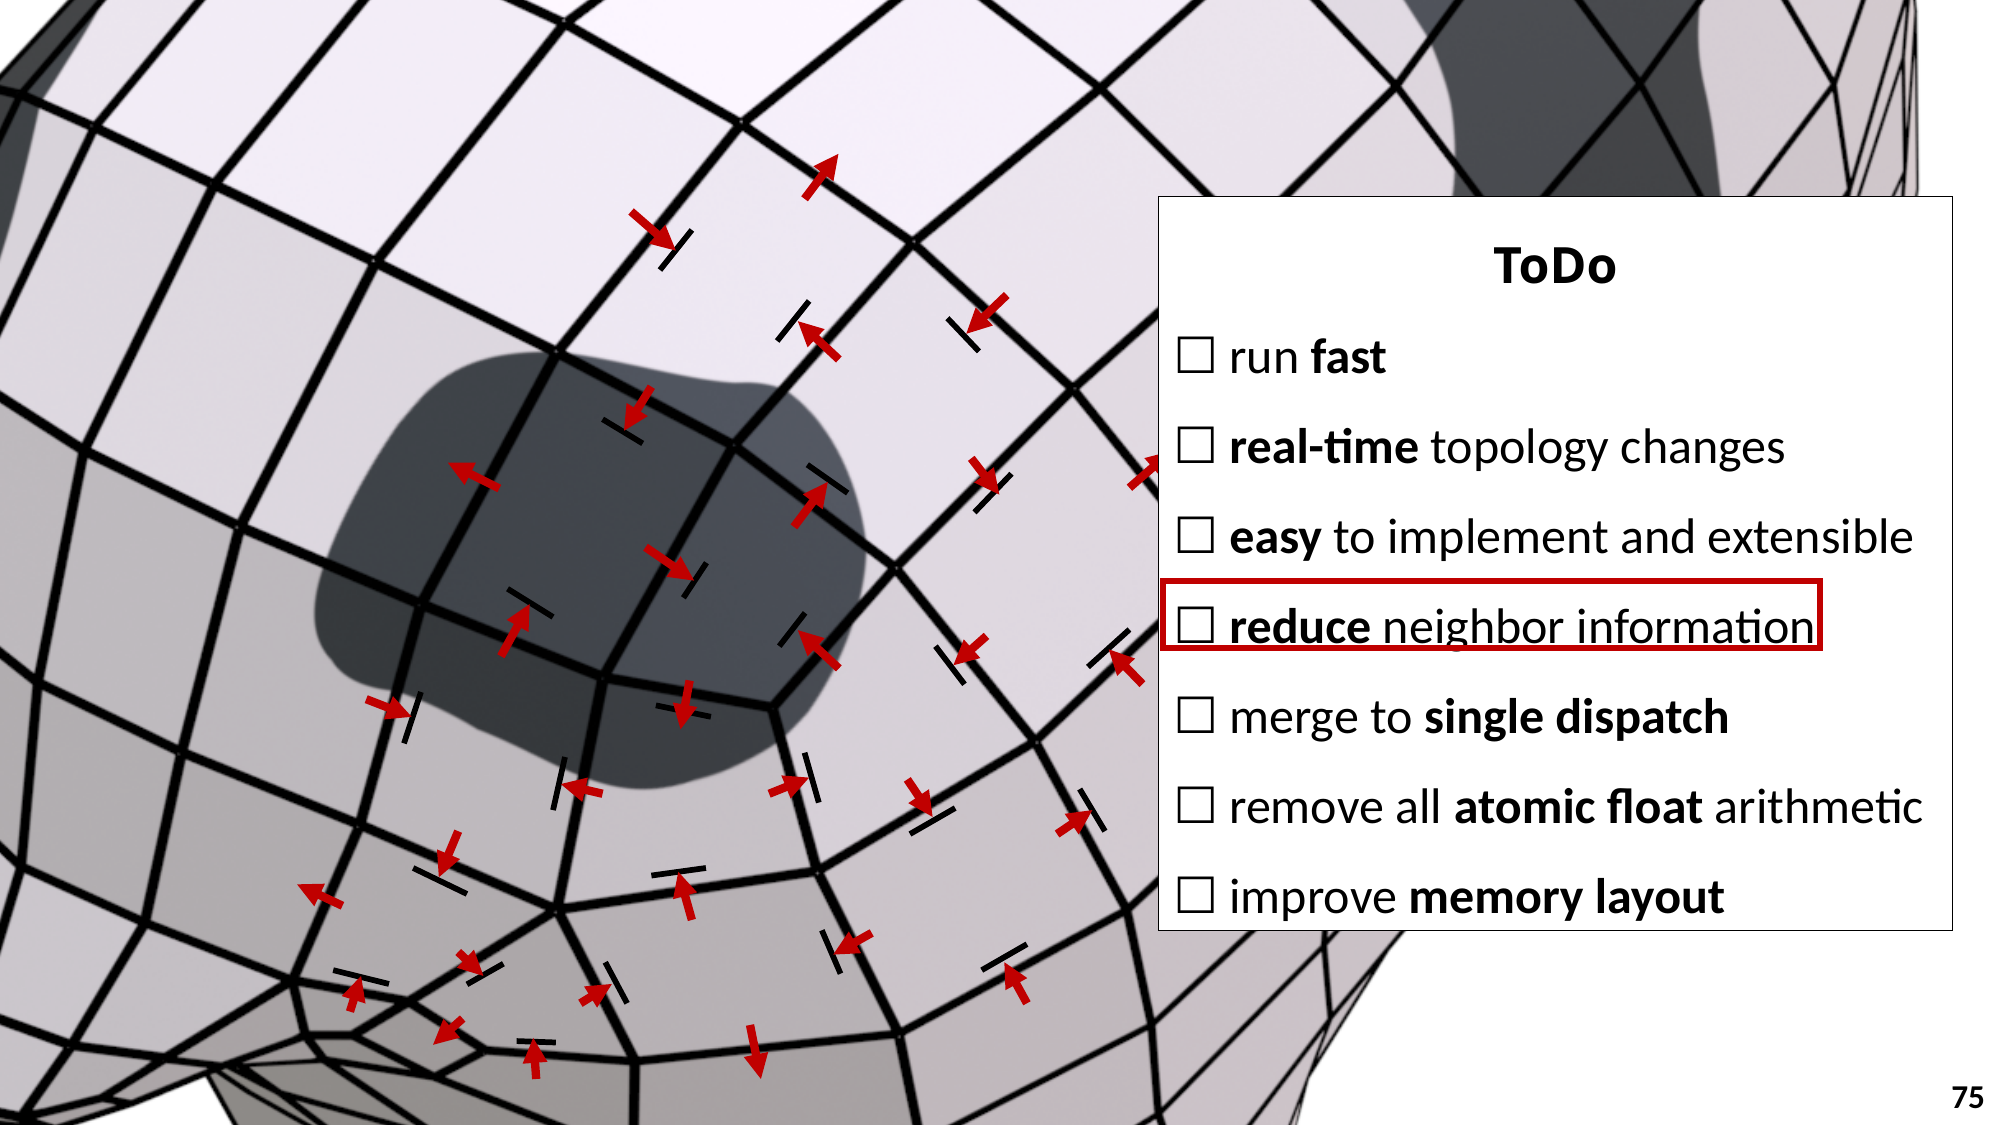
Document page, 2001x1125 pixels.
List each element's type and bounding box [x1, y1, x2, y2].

text_box [560, 784, 603, 794]
picture [0, 0, 2000, 1125]
text_box [296, 154, 1281, 1079]
